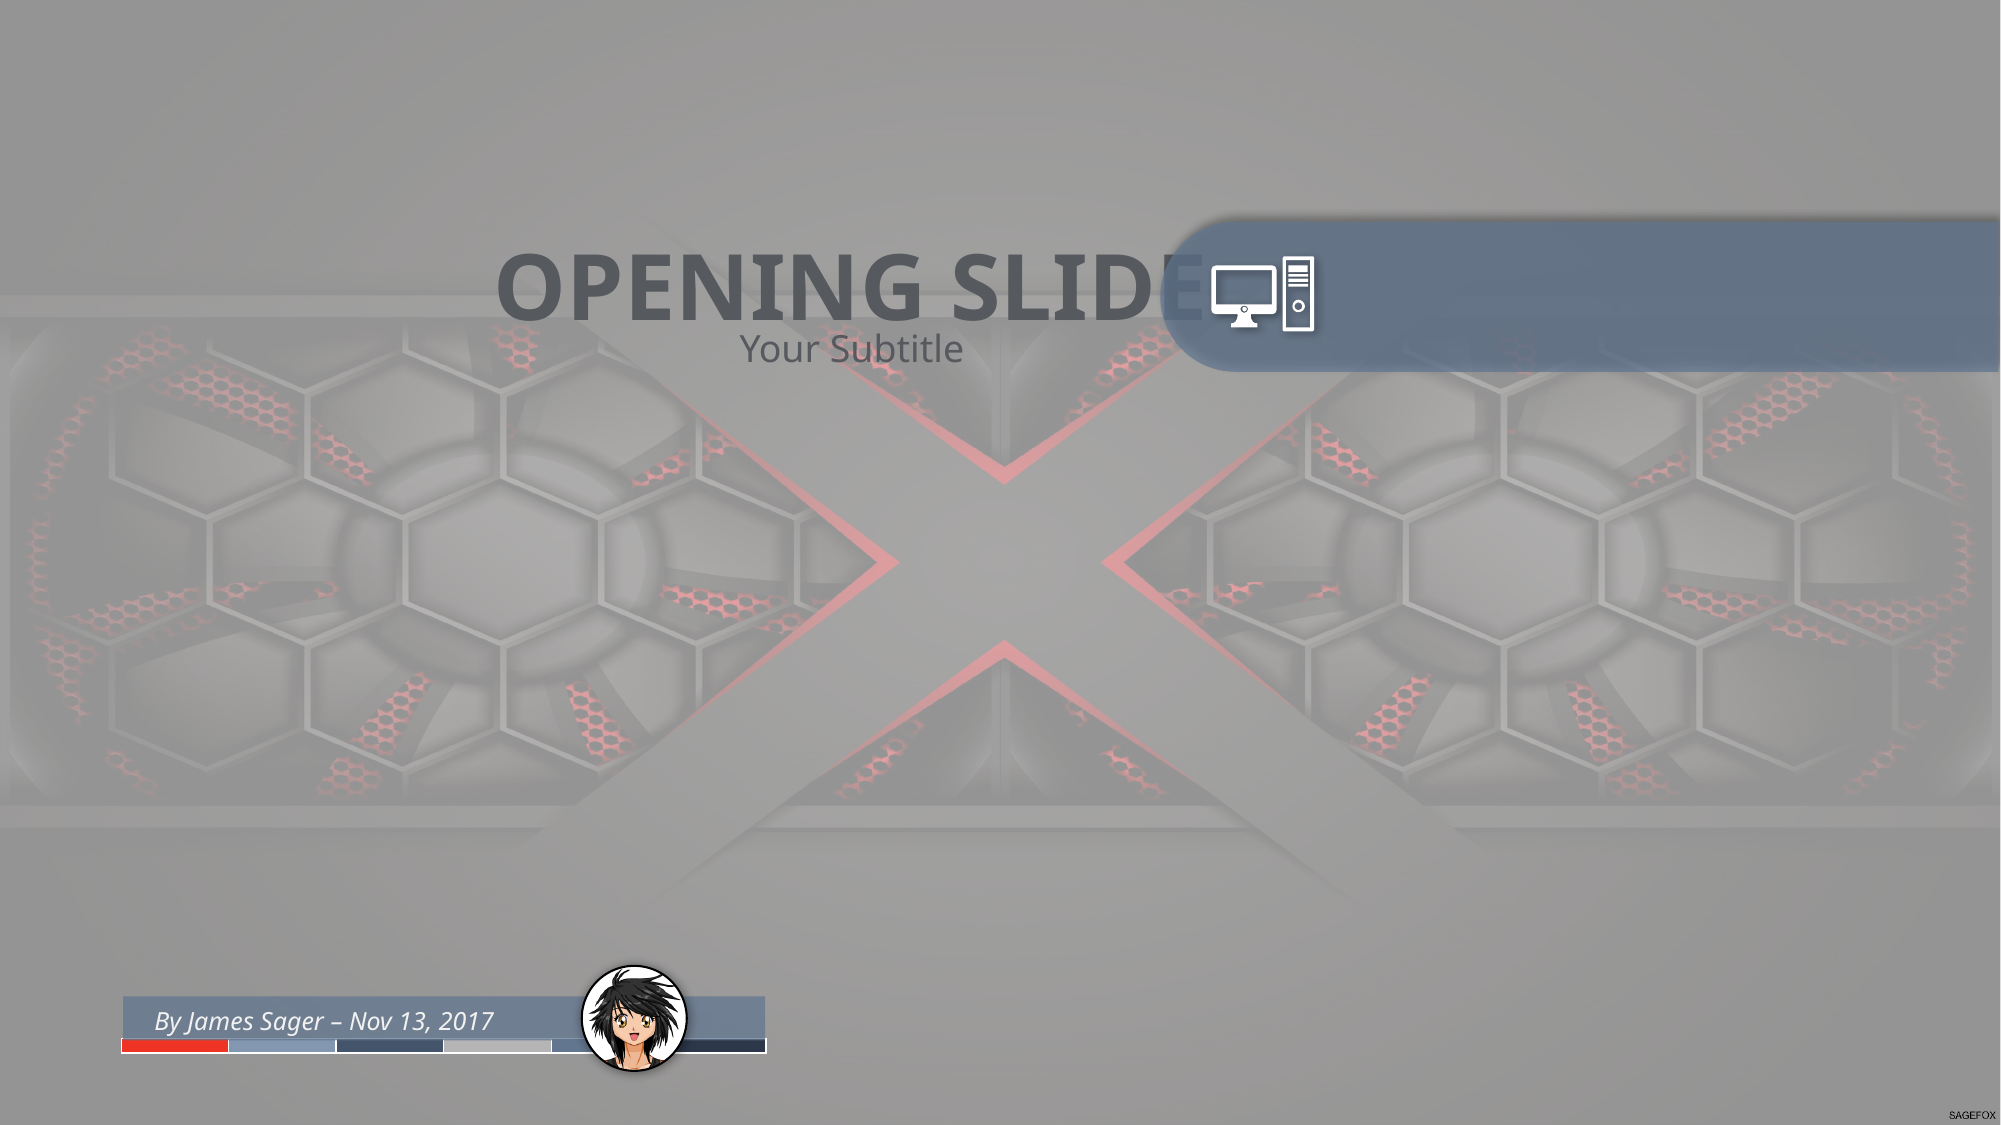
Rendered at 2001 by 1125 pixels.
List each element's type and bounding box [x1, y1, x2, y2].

text_box [1304, 256, 1315, 332]
text_box [399, 221, 1304, 379]
text_box [1229, 220, 2000, 373]
picture [1925, 0, 2001, 1125]
text_box [123, 965, 766, 1071]
